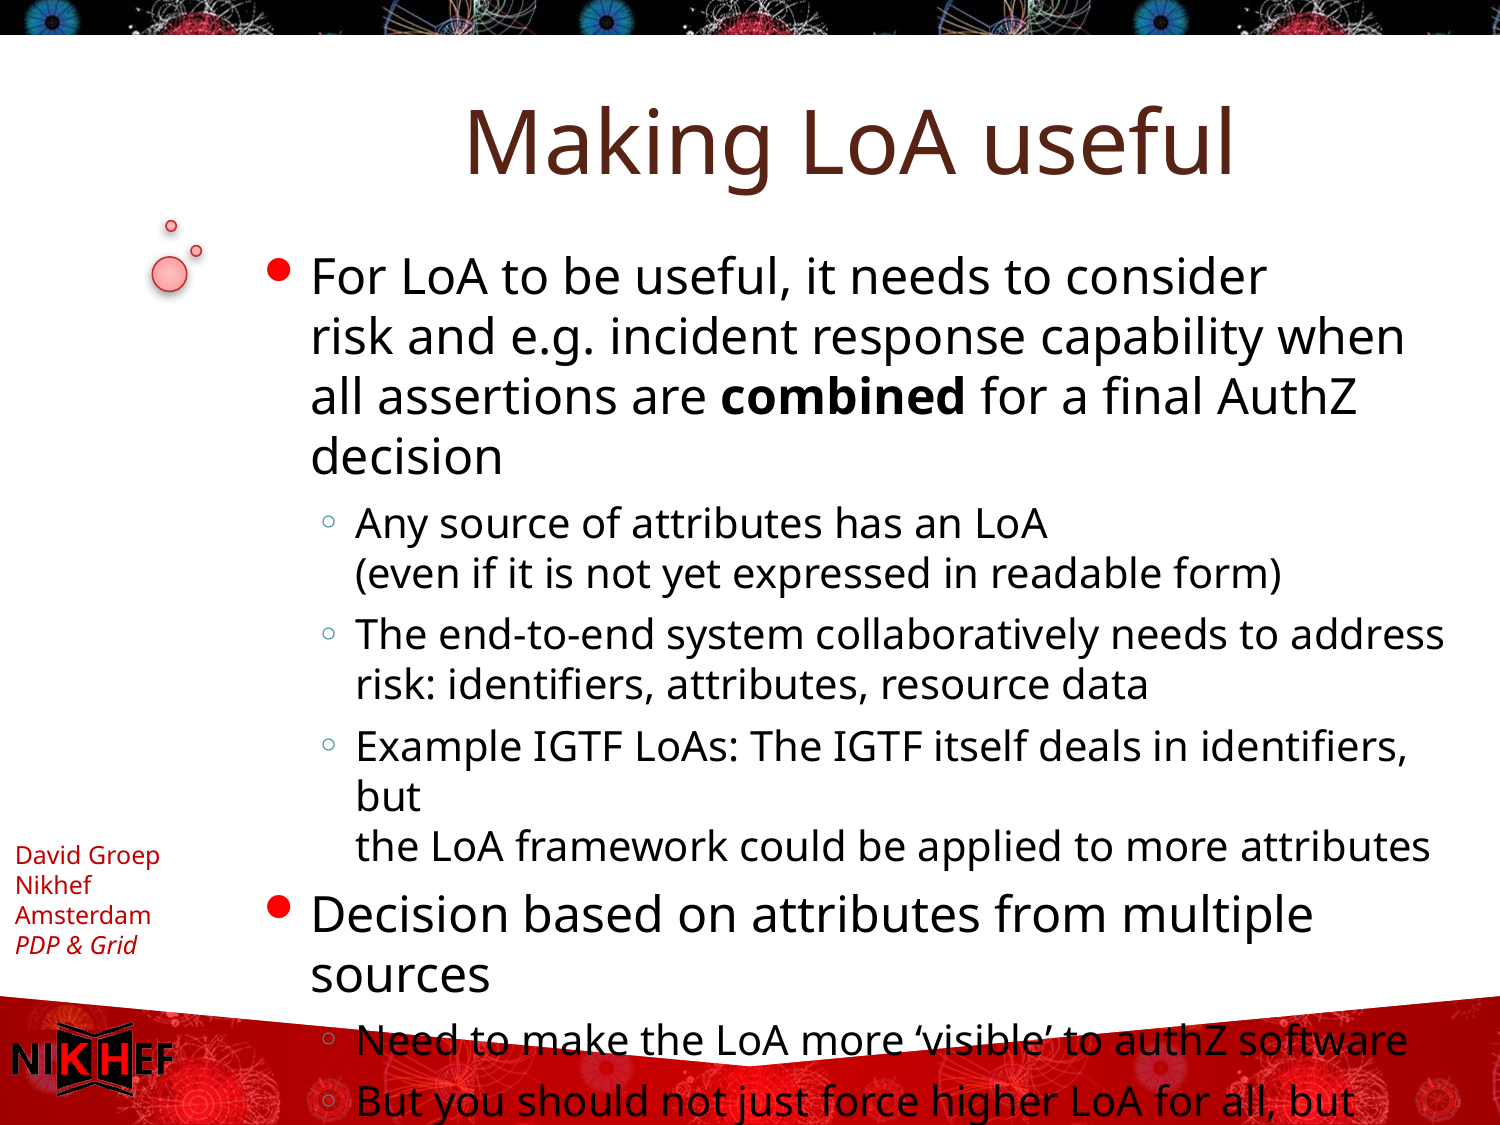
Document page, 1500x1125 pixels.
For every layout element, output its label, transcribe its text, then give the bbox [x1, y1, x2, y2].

picture [10, 1019, 176, 1100]
picture [0, 0, 1500, 35]
title Making LoA useful [235, 45, 1466, 233]
list For LoA to be useful, it needs to consider risk and e.g. incident response capability when all assertions are combined for a final AuthZ decision Any source of attributes has an LoA (even if it is not yet expressed in readable form) The end-to-end system collaboratively needs to address risk: identifiers, attributes, resource data Example IGTF LoAs: The IGTF itself deals in identifiers, but the LoA framework could be applied to more attributes Decision based on attributes from multiple sources Need to make the LoA more ‘visible’ to authZ software But you should not just force higher LoA for all, but Allow for ‘collaborative’ assurance from many sources [235, 237, 1466, 1025]
